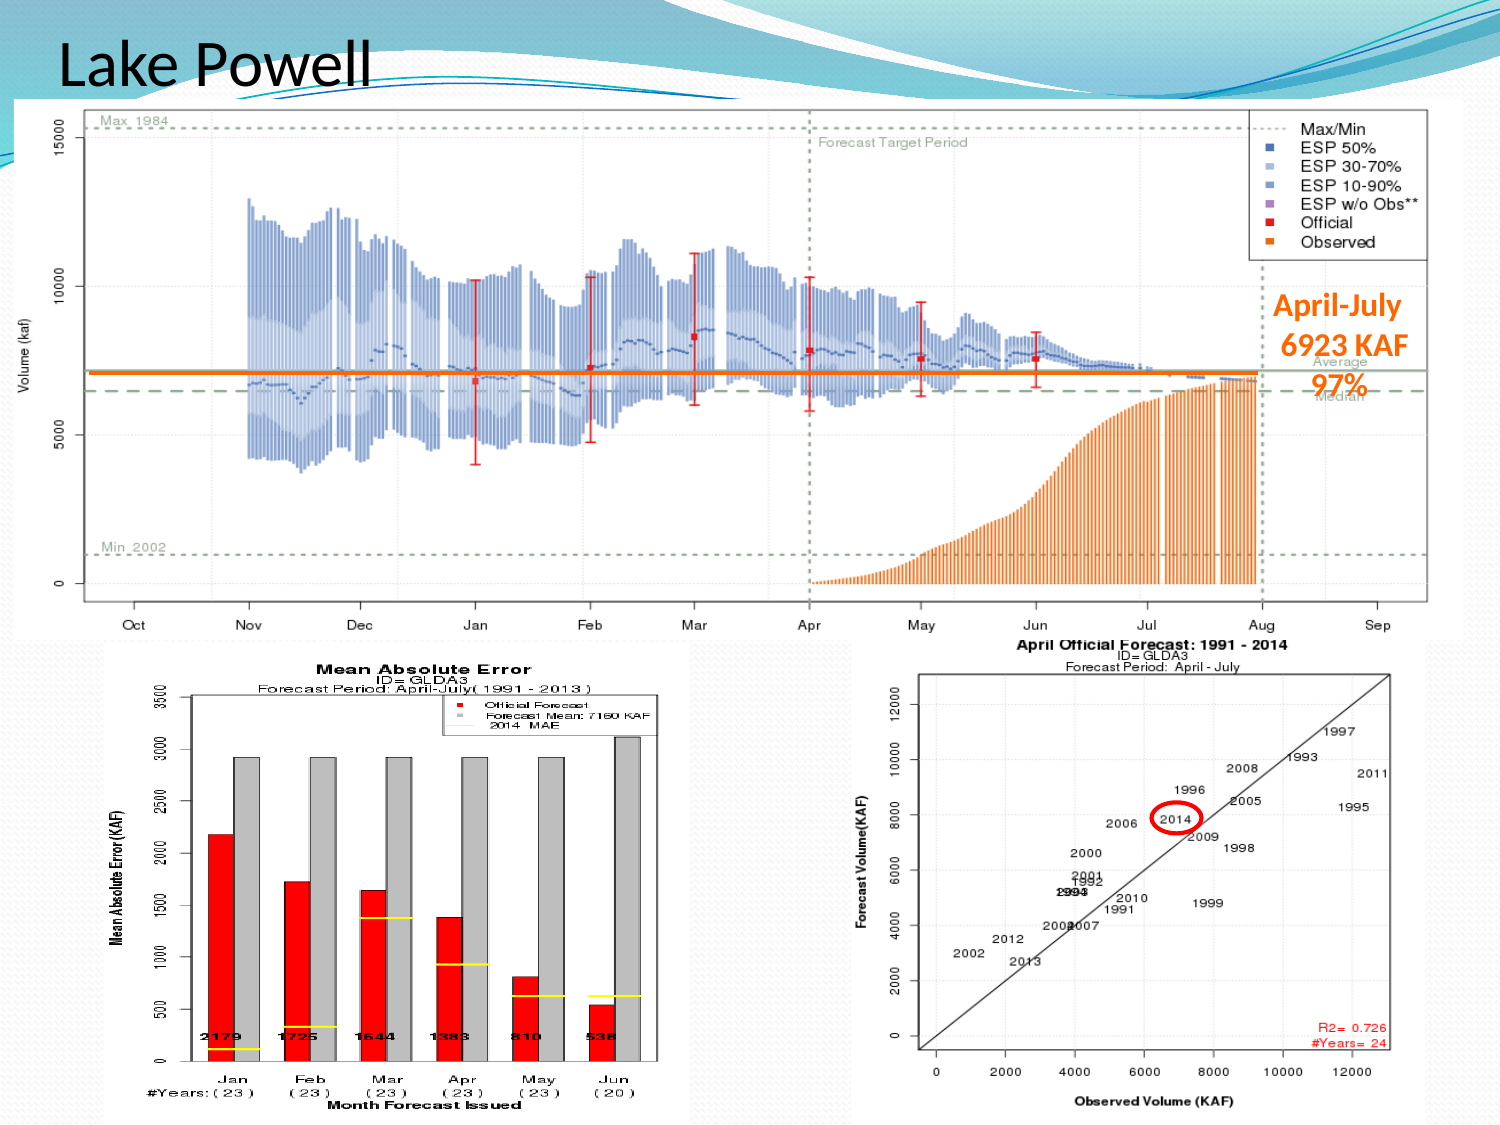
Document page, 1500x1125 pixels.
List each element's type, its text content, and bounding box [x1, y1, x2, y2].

picture [851, 650, 1425, 1125]
picture [13, 99, 1464, 641]
text_box Lake Powell [13, 12, 1035, 99]
picture [103, 643, 691, 1125]
